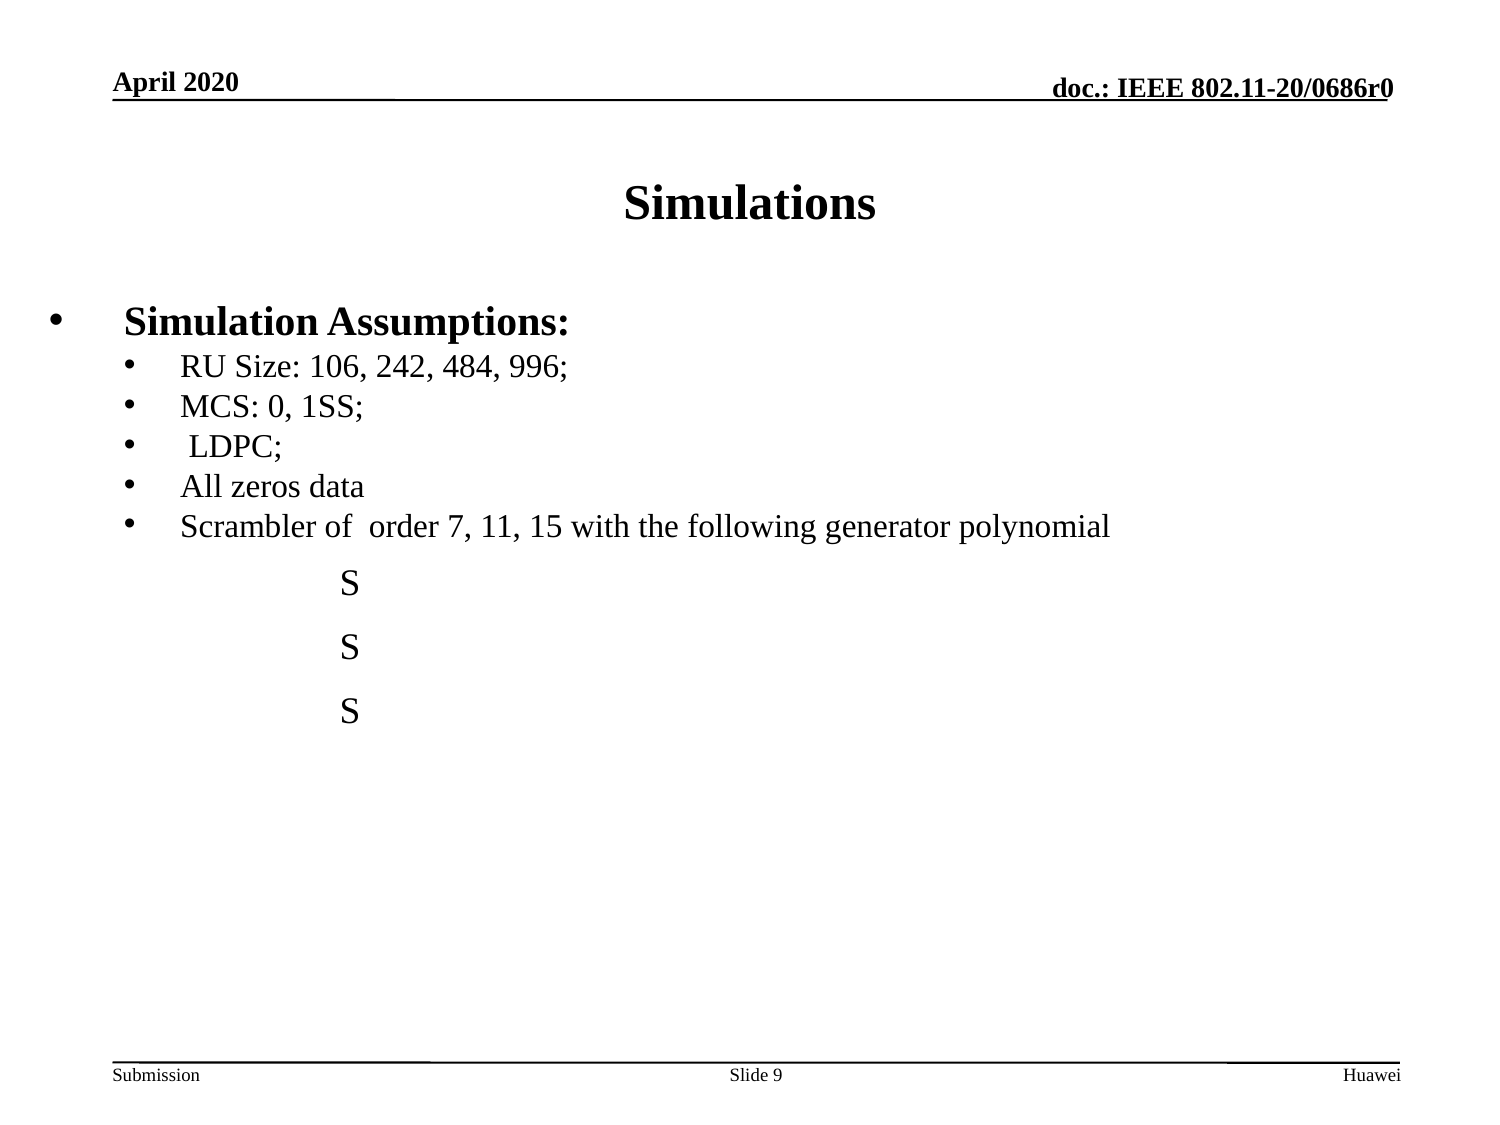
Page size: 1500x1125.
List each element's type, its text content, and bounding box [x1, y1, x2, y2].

title Simulations [112, 112, 1388, 286]
text_box Simulation Assumptions: RU Size: 106, 242, 484, 996; MCS: 0, 1SS; LDPC; All zeros data Scrambler of order 7, 11, 15 with the following generator polynomial [34, 286, 1460, 551]
slide_number Slide 9 [712, 1061, 800, 1123]
footer Huawei [878, 1061, 1402, 1093]
